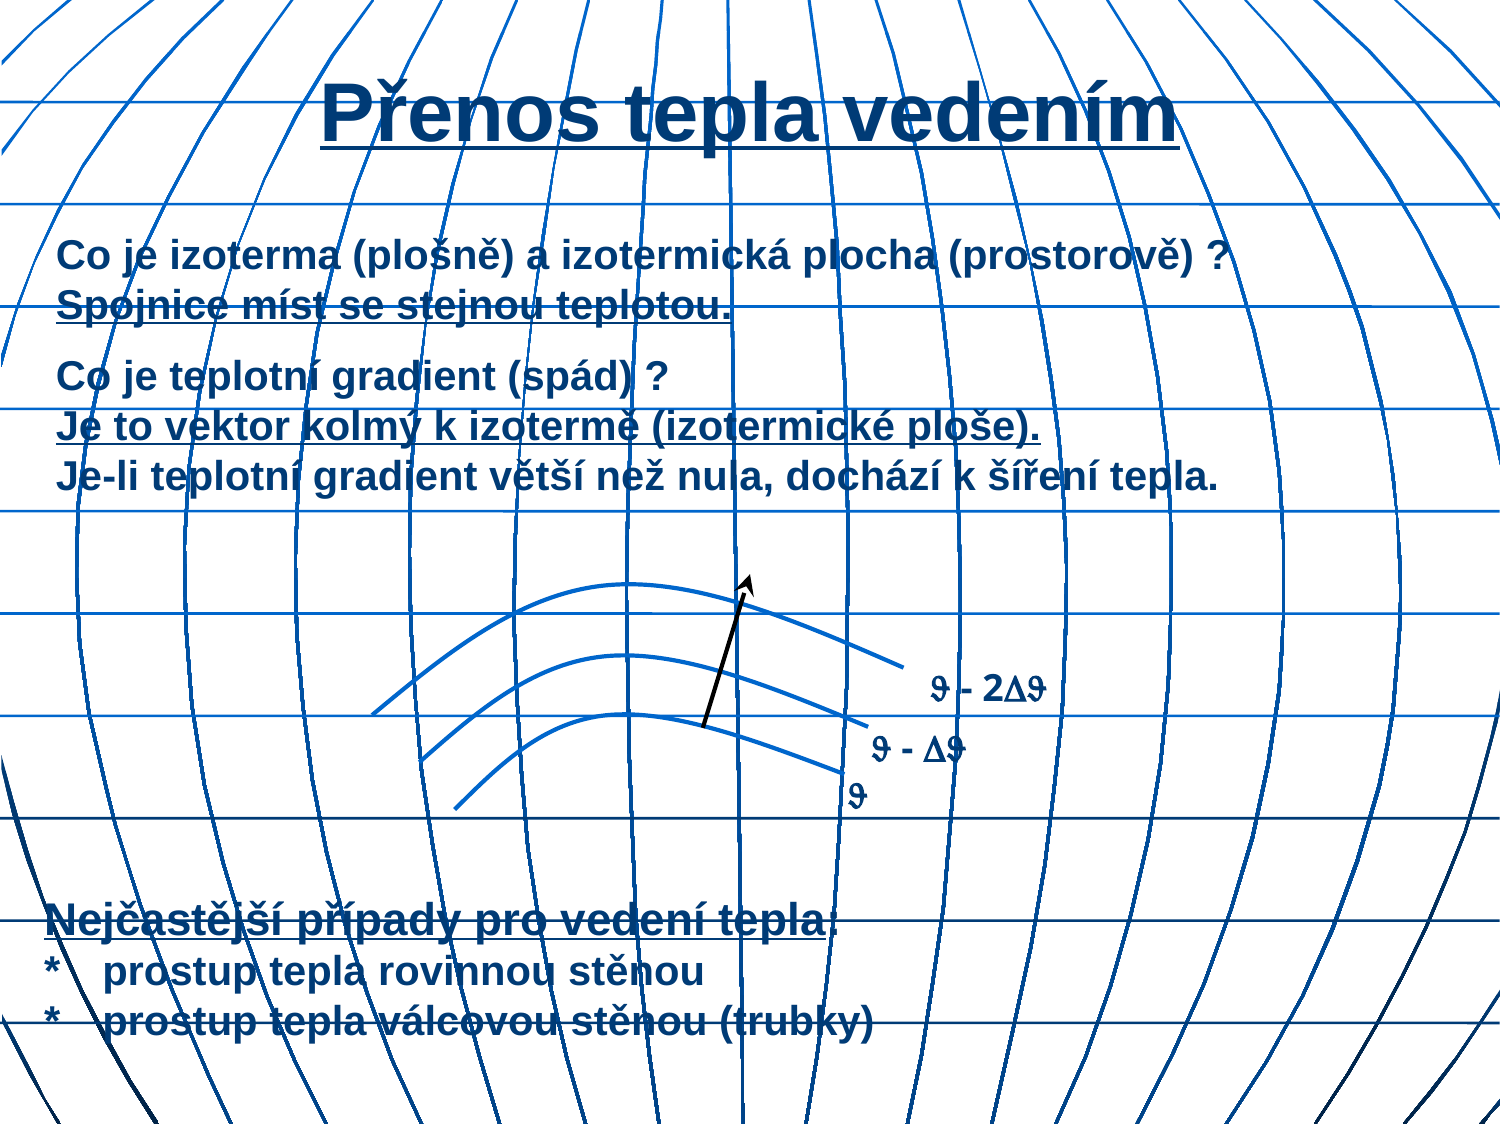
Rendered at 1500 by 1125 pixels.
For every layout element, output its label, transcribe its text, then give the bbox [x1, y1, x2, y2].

text_box  [832, 763, 904, 824]
text_box [372, 584, 740, 716]
text_box [454, 714, 832, 810]
text_box Co je izoterma (plošně) a izotermická plocha (prostorově) ? Spojnice míst se stejnou teplotou. Co je teplotní gradient (spád) ? Je to vektor kolmý k izotermě (izotermické ploše). Je-li teplotní gradient větší než nula, dochází k šíření tepla. [41, 219, 1459, 507]
text_box [419, 685, 715, 763]
text_box  -  [856, 716, 1022, 777]
text_box  - 2 [915, 655, 1117, 717]
text_box [717, 603, 904, 685]
text_box Nejčastější případy pro vedení tepla: * prostup tepla rovinnou stěnou * prostup tepla válcovou stěnou (trubky) [29, 881, 1448, 1052]
text_box [704, 682, 856, 737]
text_box [734, 574, 754, 597]
title Přenos tepla vedením [75, 42, 1425, 173]
